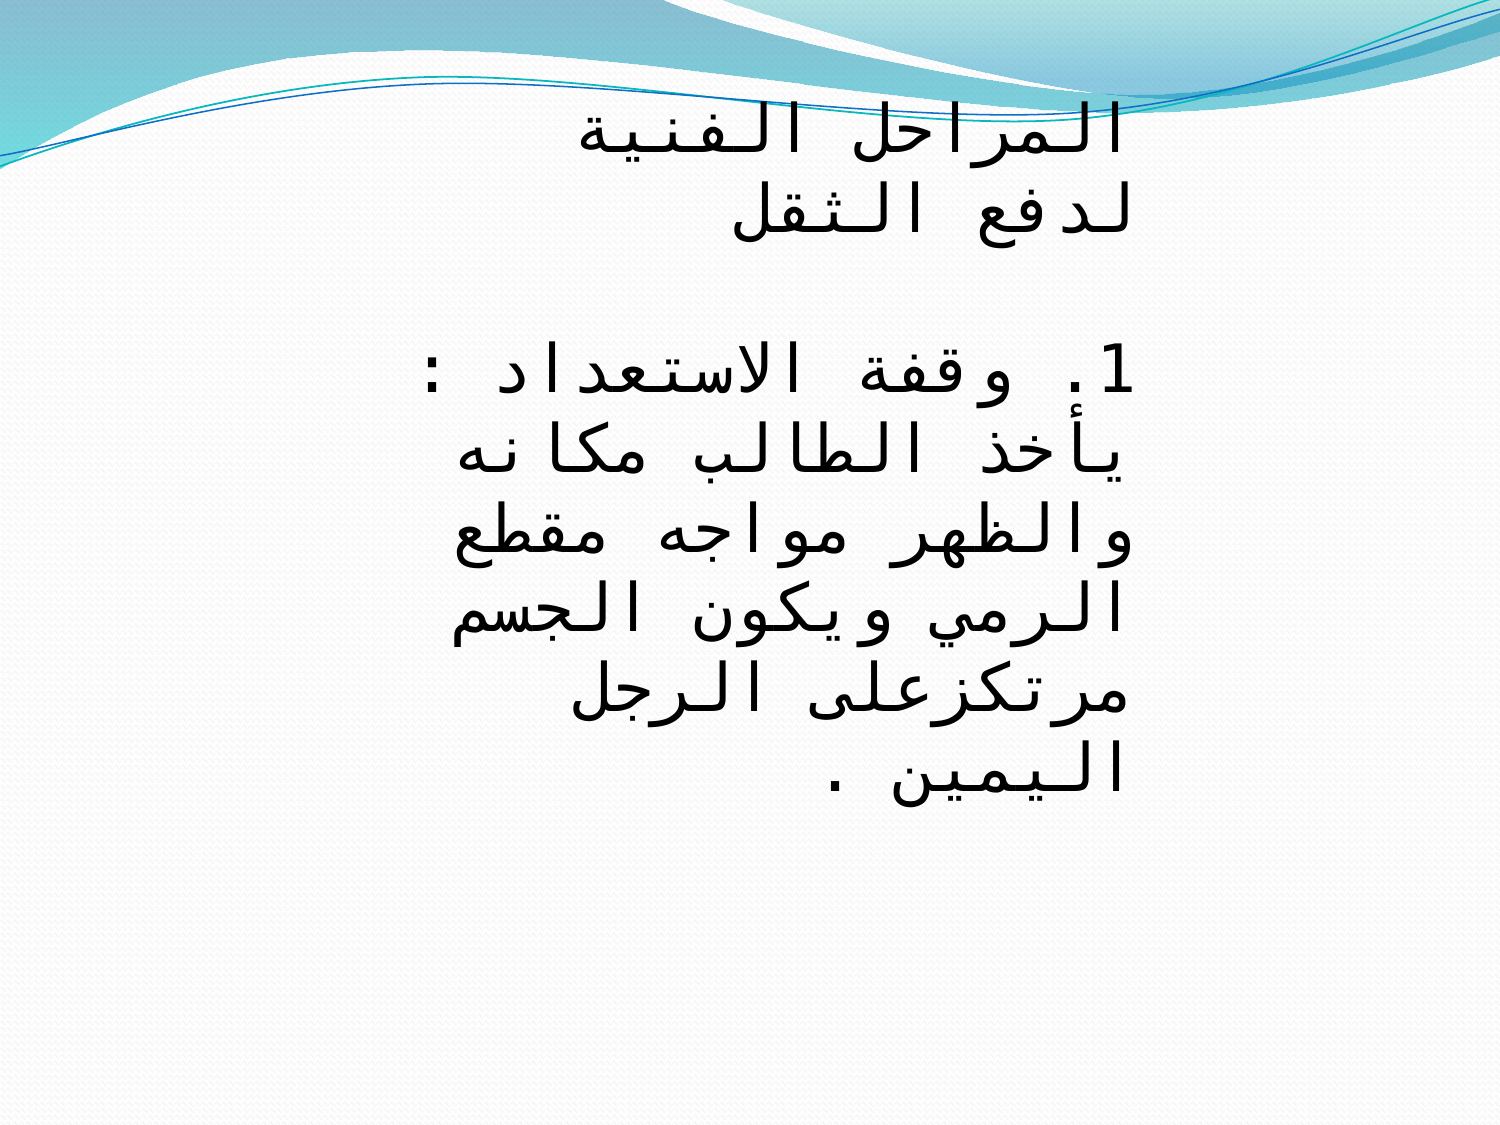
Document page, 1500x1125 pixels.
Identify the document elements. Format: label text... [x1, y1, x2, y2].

text_box المراحل الفنية لدفع الثقل 1. وقفة الاستعداد : يأخذ الطالب مكانه والظهر مواجه مقطع الرمي ويكون الجسم مرتكزعلى الرجل اليمين . [375, 78, 1152, 813]
